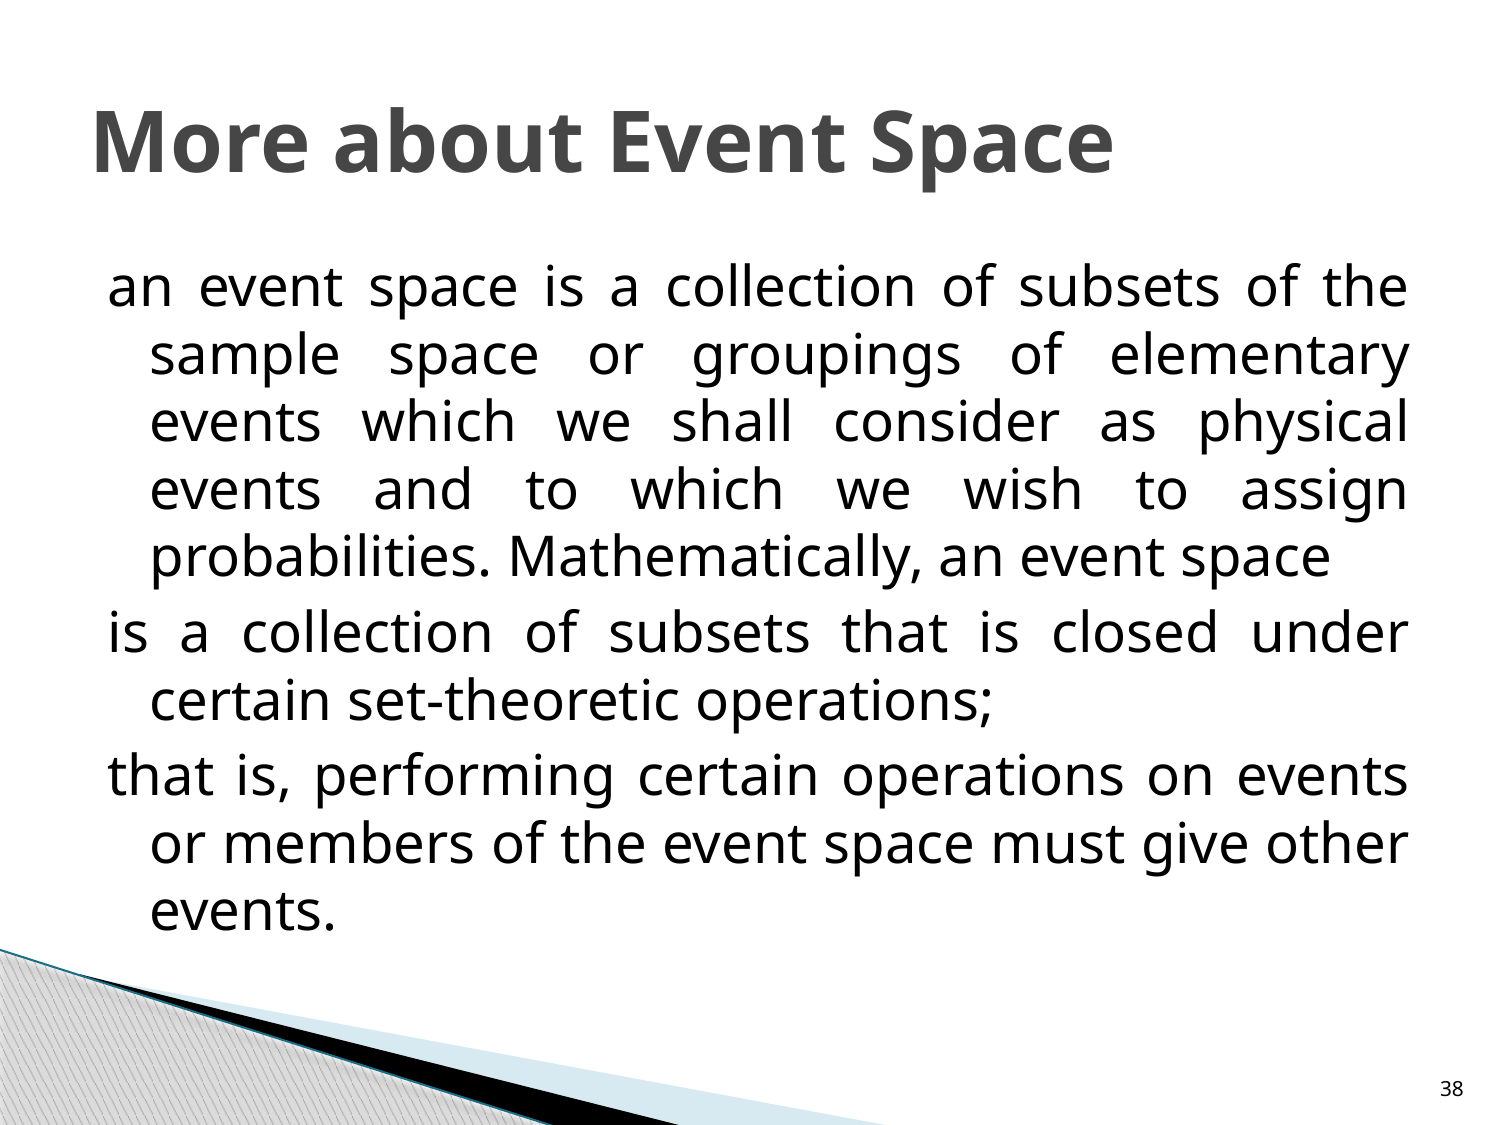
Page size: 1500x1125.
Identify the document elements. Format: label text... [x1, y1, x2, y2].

title More about Event Space [75, 45, 1425, 233]
list an event space is a collection of subsets of the sample space or groupings of elementary events which we shall consider as physical events and to which we wish to assign probabilities. Mathematically, an event space is a collection of subsets that is closed under certain set-theoretic operations; that is, performing certain operations on events or members of the event space must give other events. [75, 243, 1425, 986]
slide_number 38 [1418, 1051, 1479, 1112]
